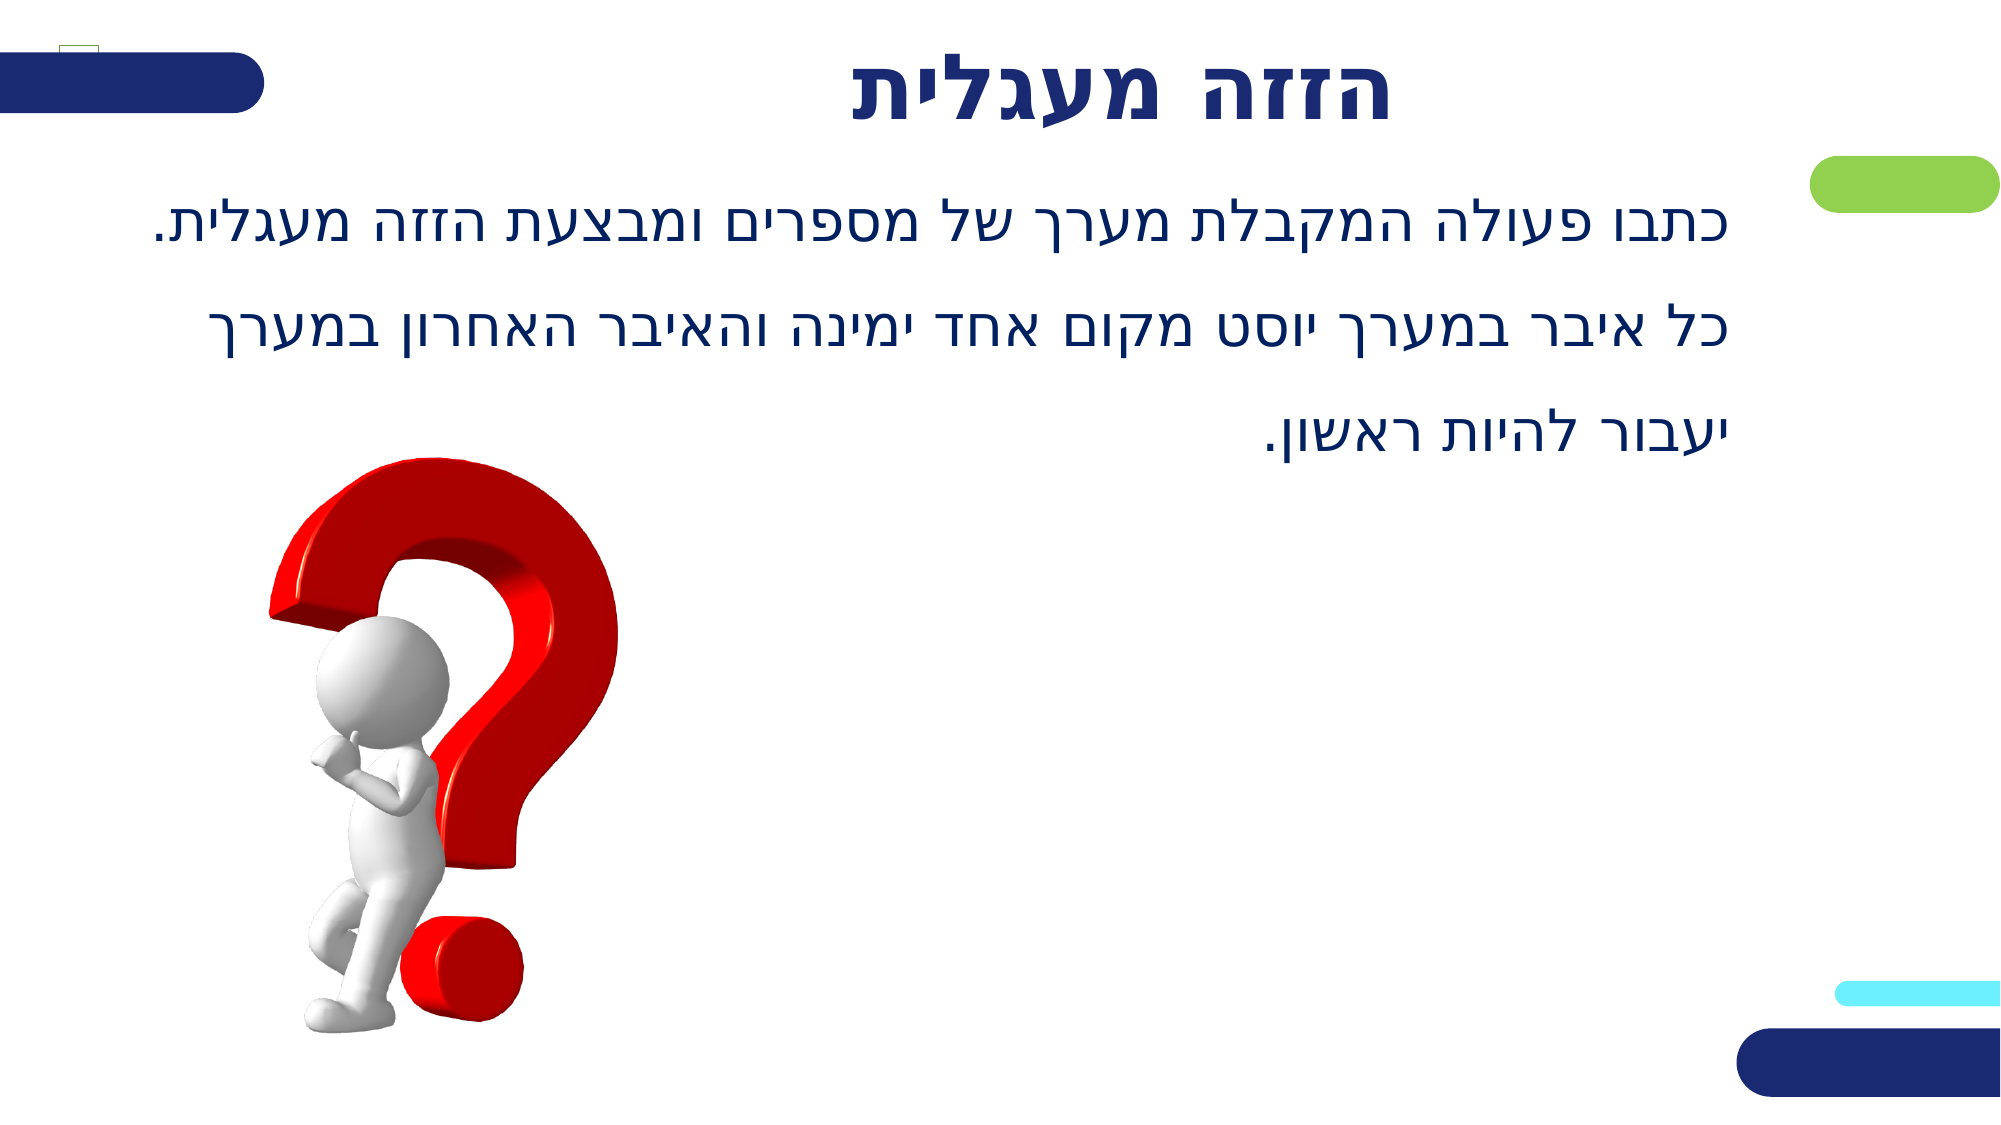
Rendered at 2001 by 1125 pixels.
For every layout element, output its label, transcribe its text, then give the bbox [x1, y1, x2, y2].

text_box כתבו פעולה המקבלת מערך של מספרים ומבצעת הזזה מעגלית. כל איבר במערך יוסט מקום אחד ימינה והאיבר האחרון במערך יעבור להיות ראשון. [101, 141, 1747, 471]
picture [128, 447, 723, 1042]
title הזזה מעגלית [284, 30, 1966, 136]
text_box [863, 296, 2000, 401]
